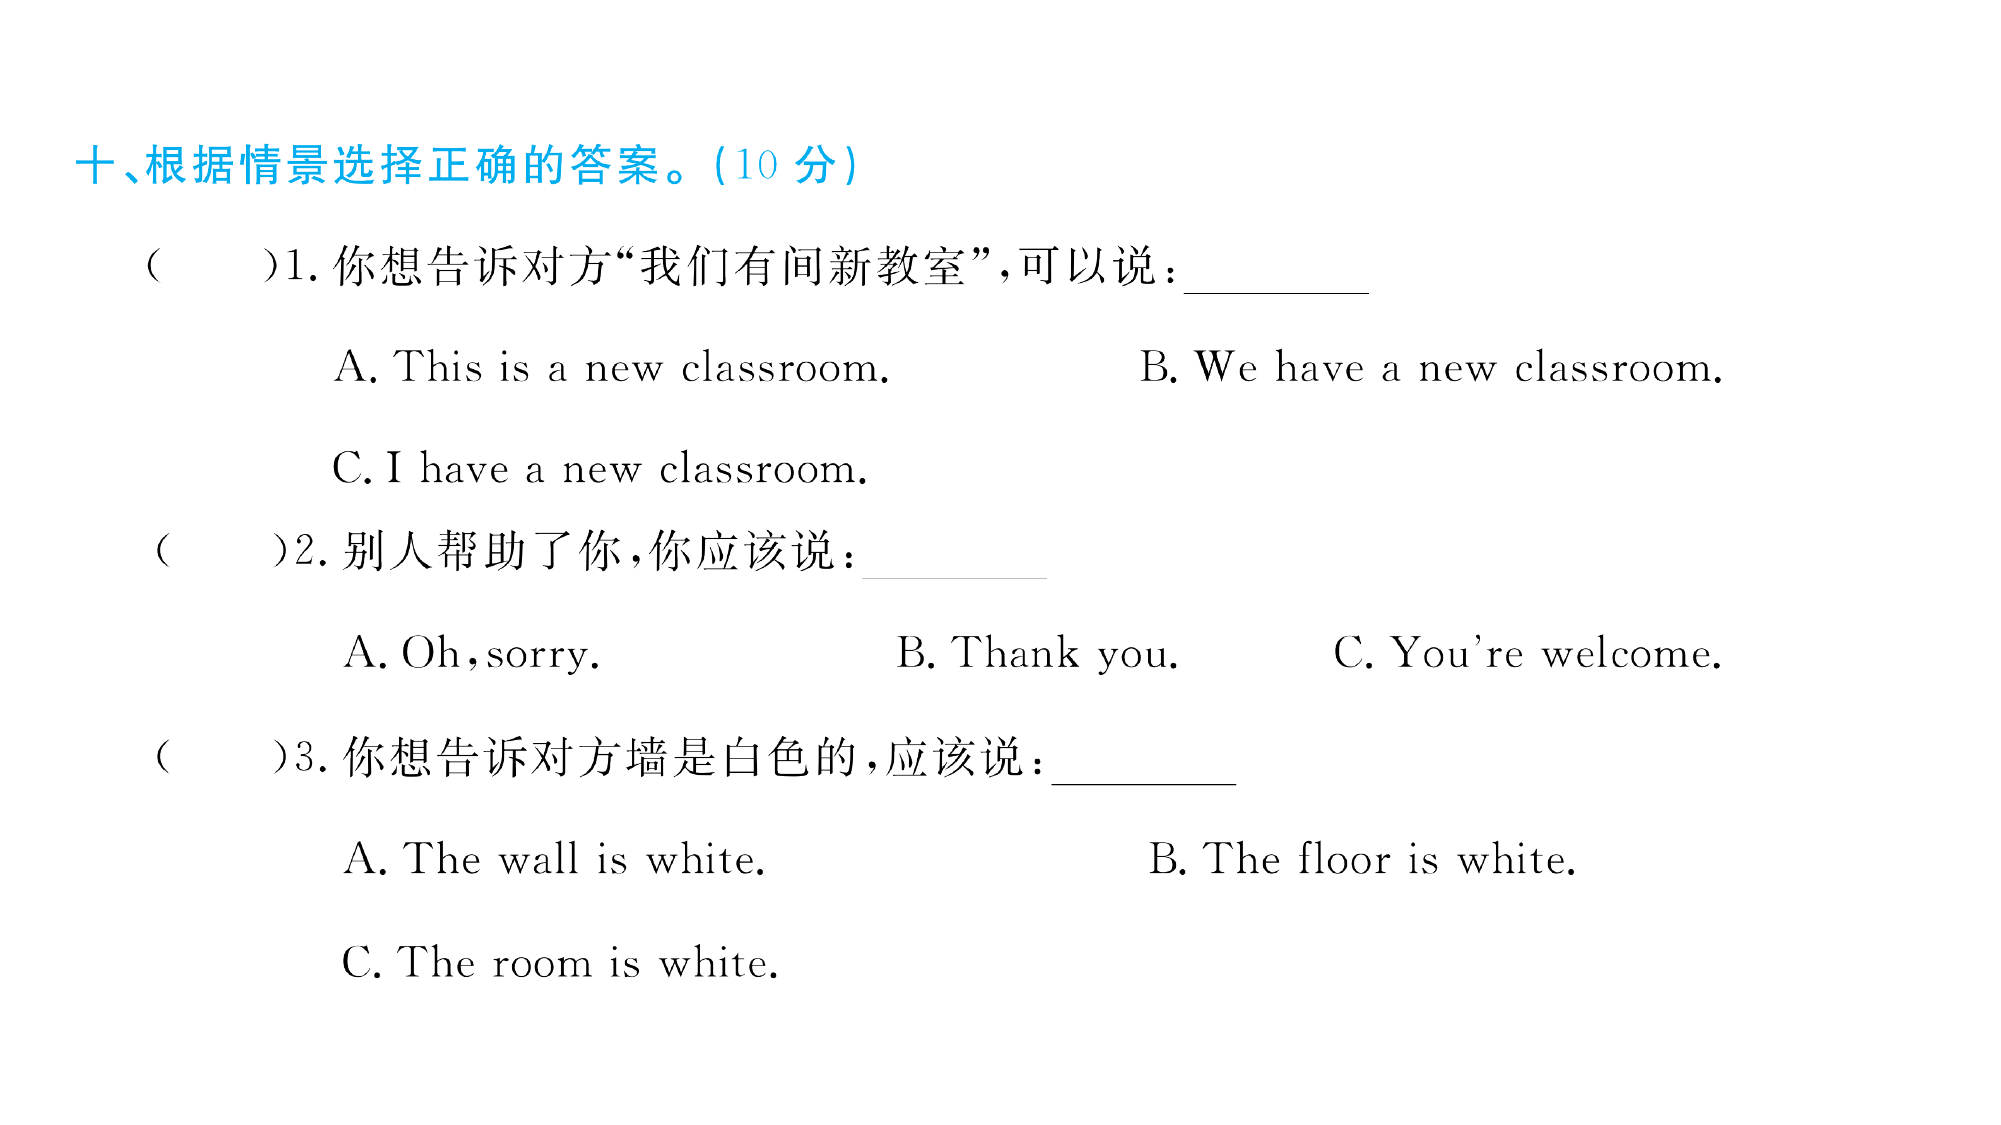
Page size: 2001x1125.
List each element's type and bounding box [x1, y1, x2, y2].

picture [72, 81, 2000, 1019]
